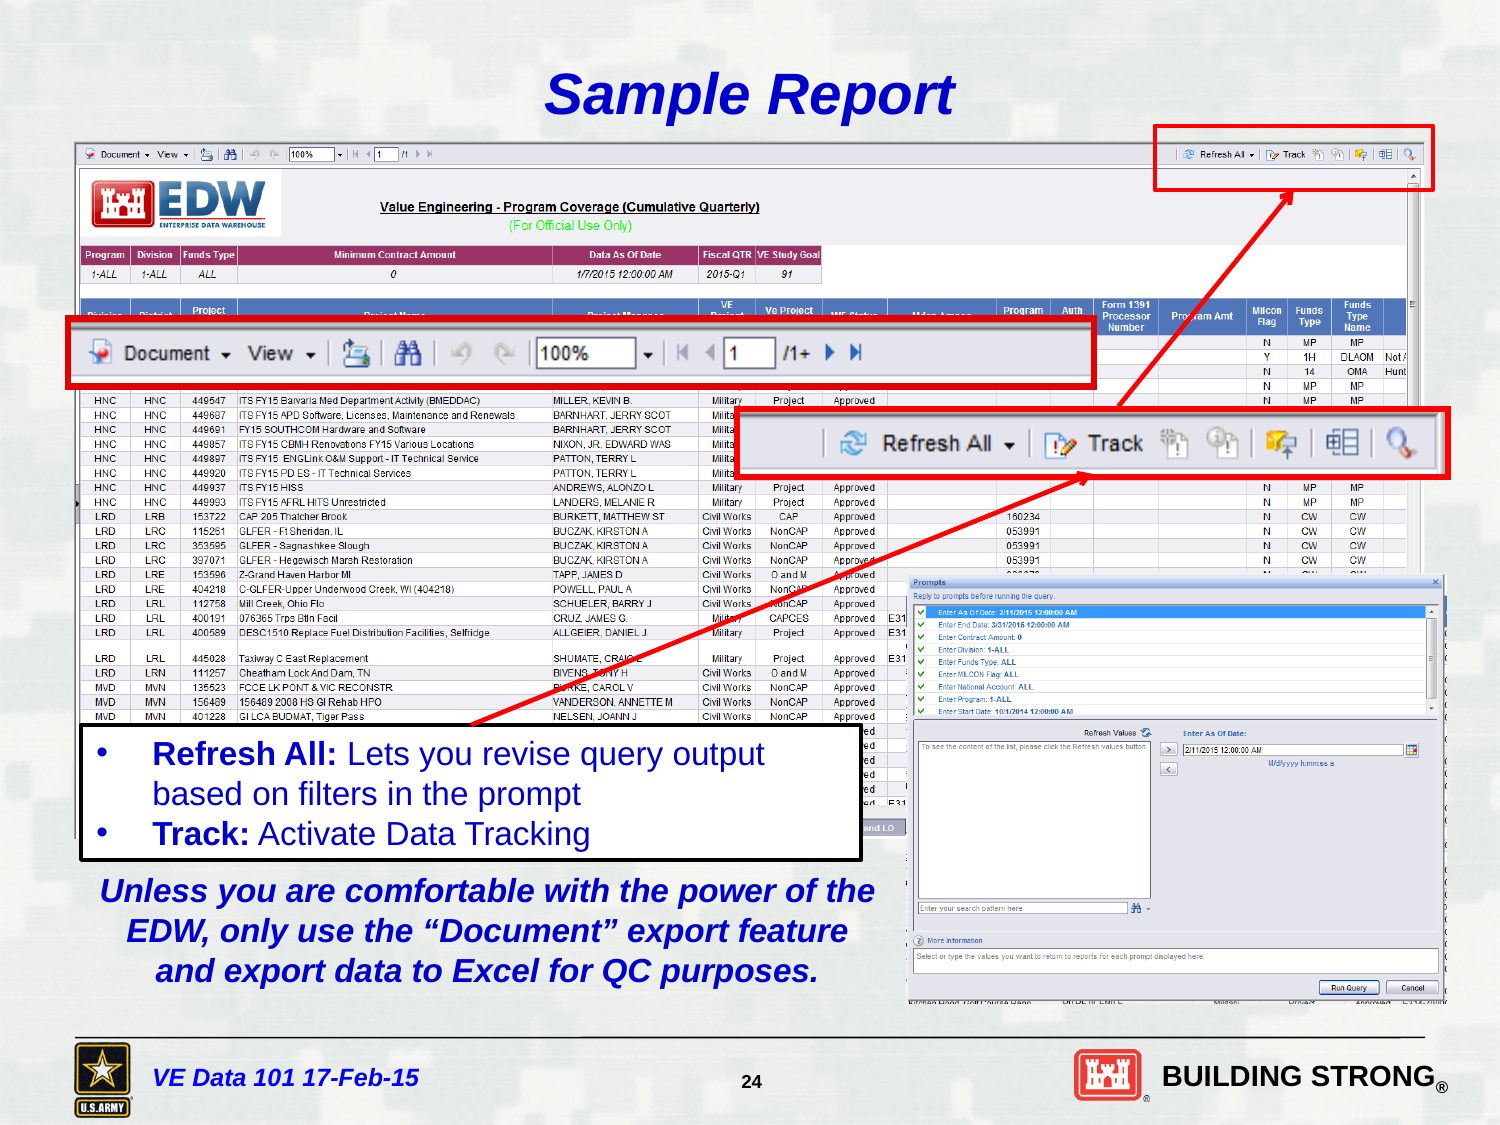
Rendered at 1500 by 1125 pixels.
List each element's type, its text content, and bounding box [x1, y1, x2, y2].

text_box Refresh All: Lets you revise query output based on filters in the prompt Track: Activate Data Tracking [79, 847, 863, 862]
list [70, 321, 1091, 384]
title Sample Report [74, 44, 1426, 138]
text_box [470, 473, 1093, 726]
text_box Unless you are comfortable with the power of the EDW, only use the “Document” export feature and export data to Excel for QC purposes. [83, 862, 893, 997]
text_box [1153, 124, 1435, 192]
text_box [1118, 189, 1295, 407]
picture [0, 0, 1500, 1125]
